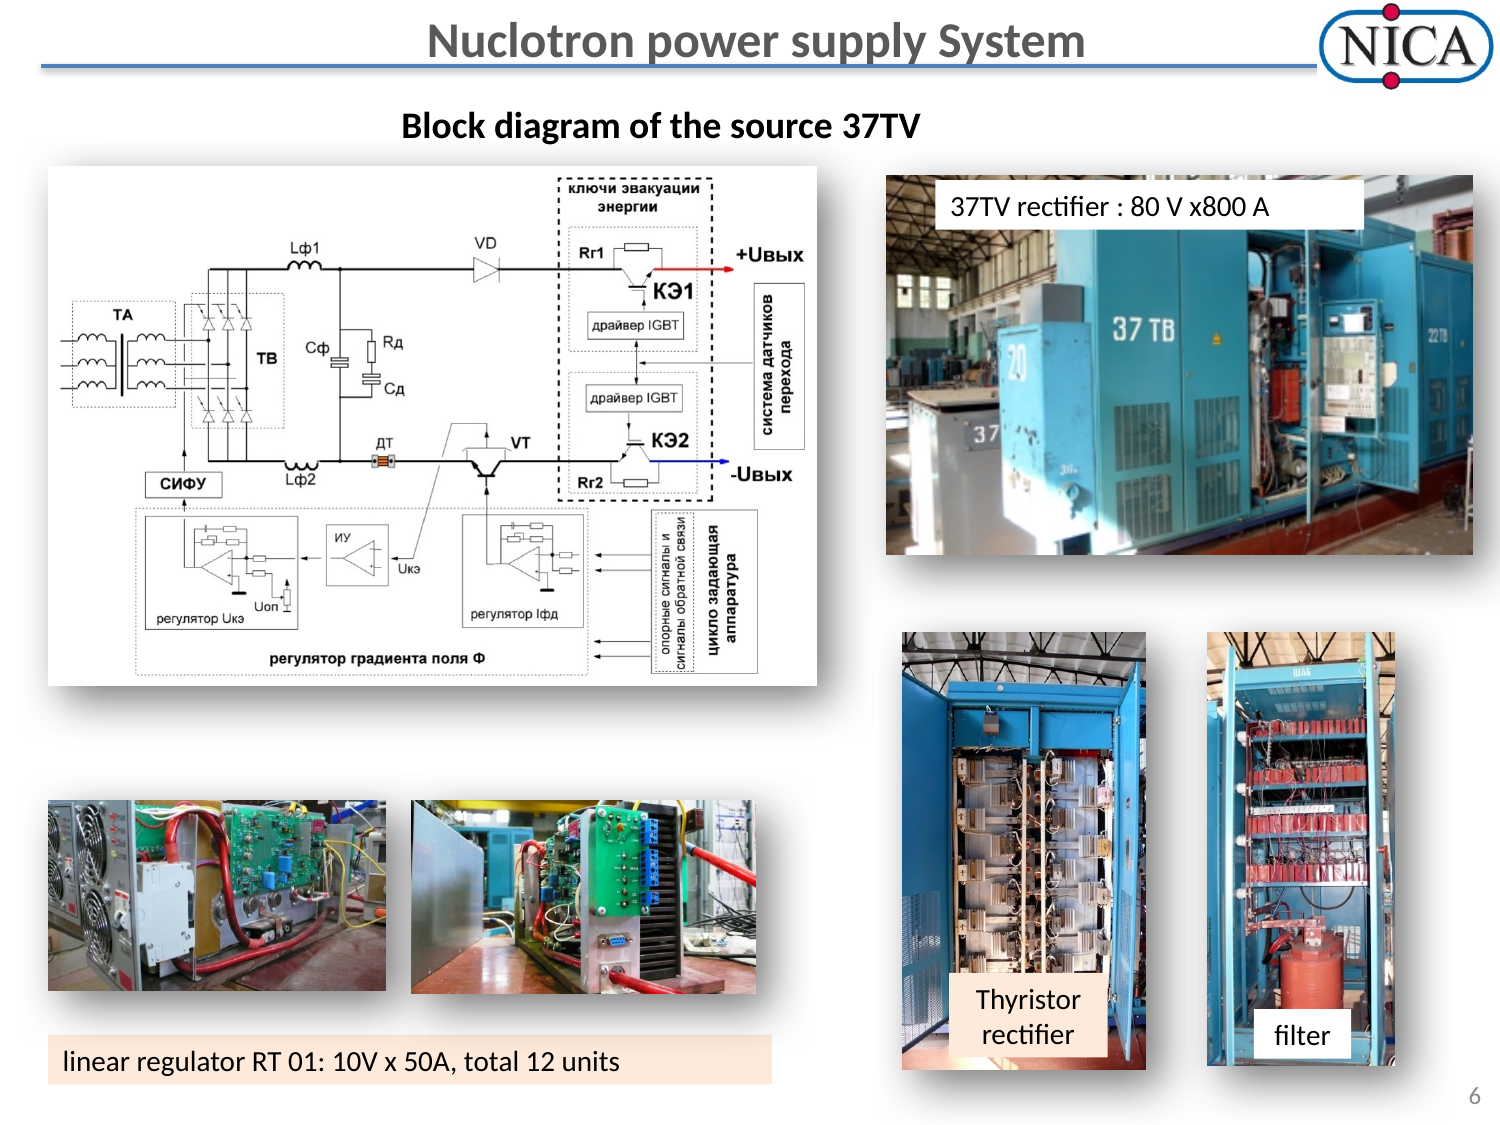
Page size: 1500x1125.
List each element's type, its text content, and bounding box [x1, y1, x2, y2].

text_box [41, 0, 1495, 108]
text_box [902, 632, 1147, 1070]
picture [47, 165, 817, 687]
text_box Block diagram of the source 37ТV [386, 116, 1219, 154]
slide_number 6 [1413, 1065, 1497, 1125]
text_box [1206, 632, 1395, 1067]
picture [886, 175, 1473, 556]
picture [47, 800, 386, 991]
picture [411, 800, 757, 995]
text_box linear regulator RT 01: 10V x 50A, total 12 units [48, 1034, 772, 1085]
